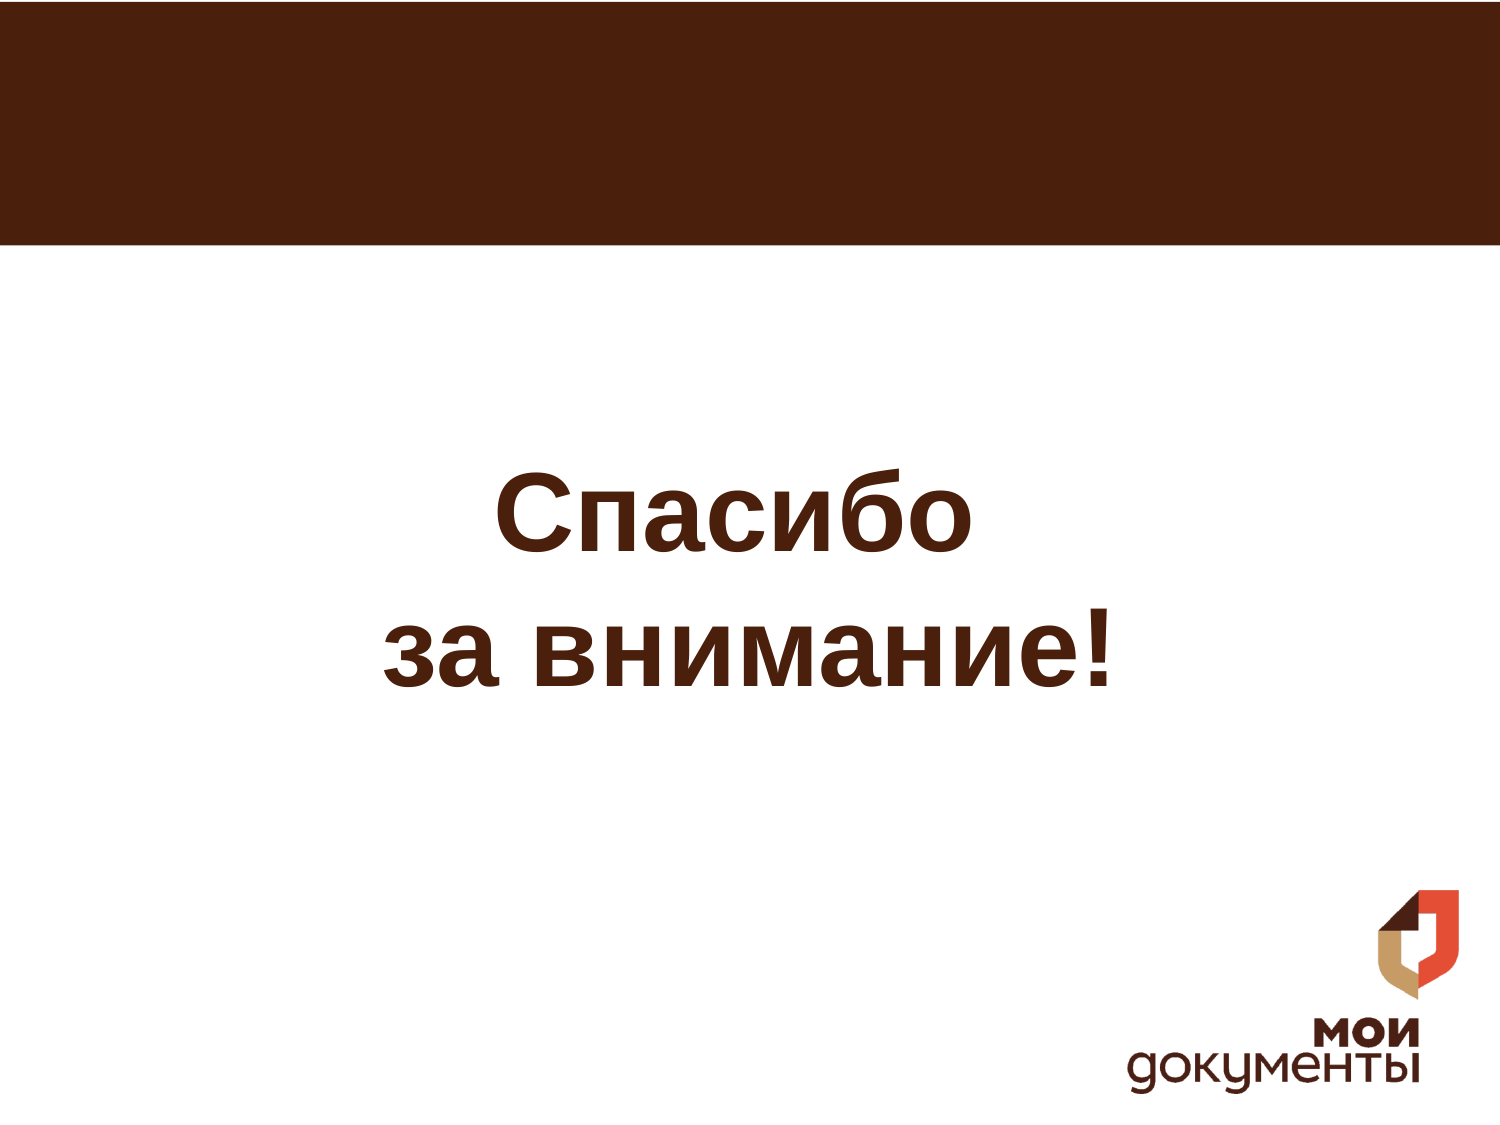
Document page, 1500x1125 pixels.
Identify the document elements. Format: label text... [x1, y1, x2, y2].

picture [1127, 889, 1460, 1095]
text_box [0, 1, 1500, 246]
title Спасибо за внимание! [74, 337, 1426, 811]
